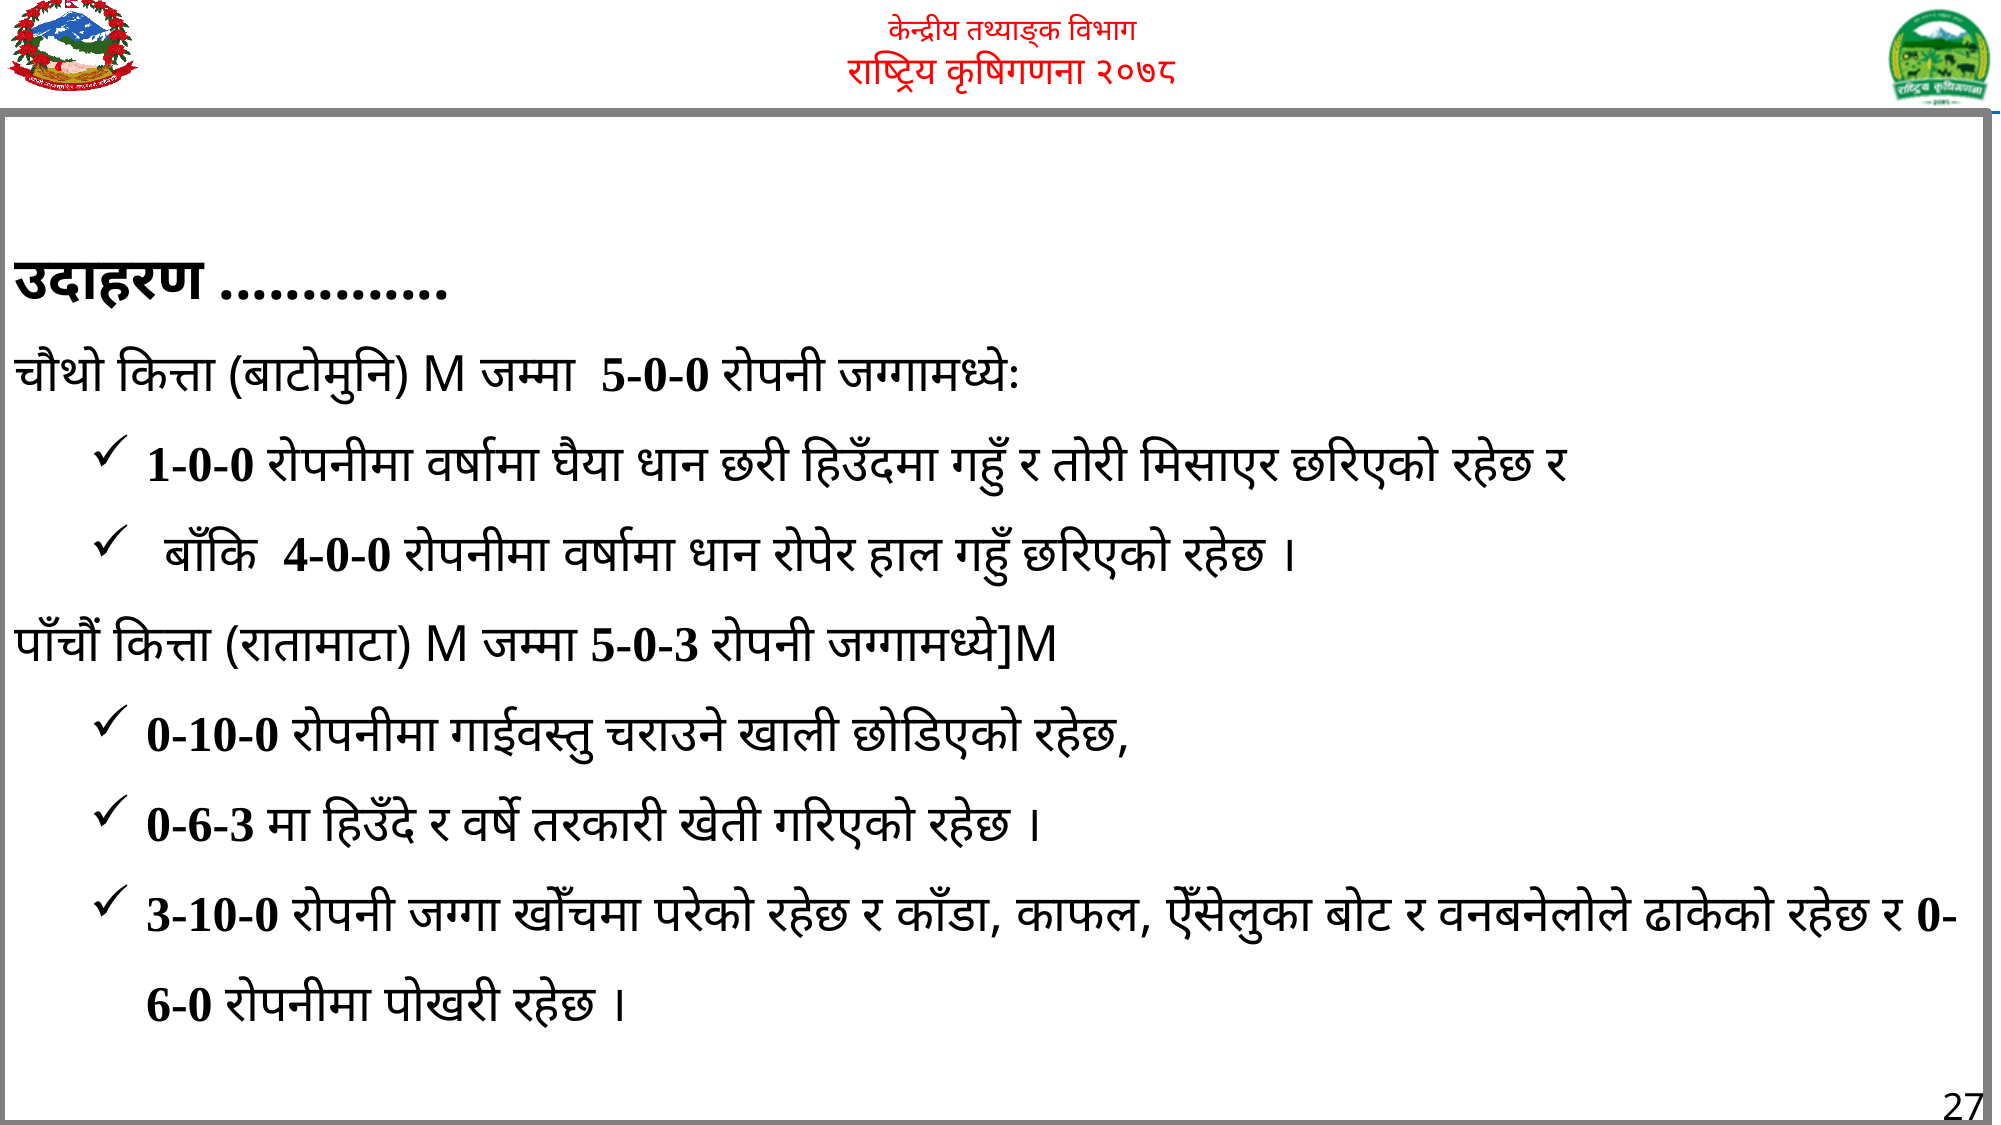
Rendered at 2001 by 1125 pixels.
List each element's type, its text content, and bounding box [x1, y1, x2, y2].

text_box 27 [1845, 1049, 2000, 1113]
picture [1887, 4, 1993, 110]
text_box उदाहरण .............. चौथो कित्ता (बाटोमुनि) M जम्मा 5-0-0 रोपनी जग्गामध्येः 1-0-0 रोपनीमा वर्षामा घैया धान छरी हिउँदमा गहुँ र तोरी मिसाएर छरिएको रहेछ र बाँकि 4-0-0 रोपनीमा वर्षामा धान रोपेर हाल गहुँ छरिएको रहेछ । पाँचौं कित्ता (रातामाटा) M जम्मा 5-0-3 रोपनी जग्गामध्ये]M 0-10-0 रोपनीमा गाईवस्तु चराउने खाली छोडिएको रहेछ, 0-6-3 मा हिउँदे र वर्षे तरकारी खेती गरिएको रहेछ । 3-10-0 रोपनी जग्गा खोँचमा परेको रहेछ र काँडा, काफल, ऐँसेलुका बोट र वनबनेलोले ढाकेको रहेछ र 0-6-0 रोपनीमा पोखरी रहेछ । [0, 110, 1990, 1125]
picture [7, 0, 138, 91]
